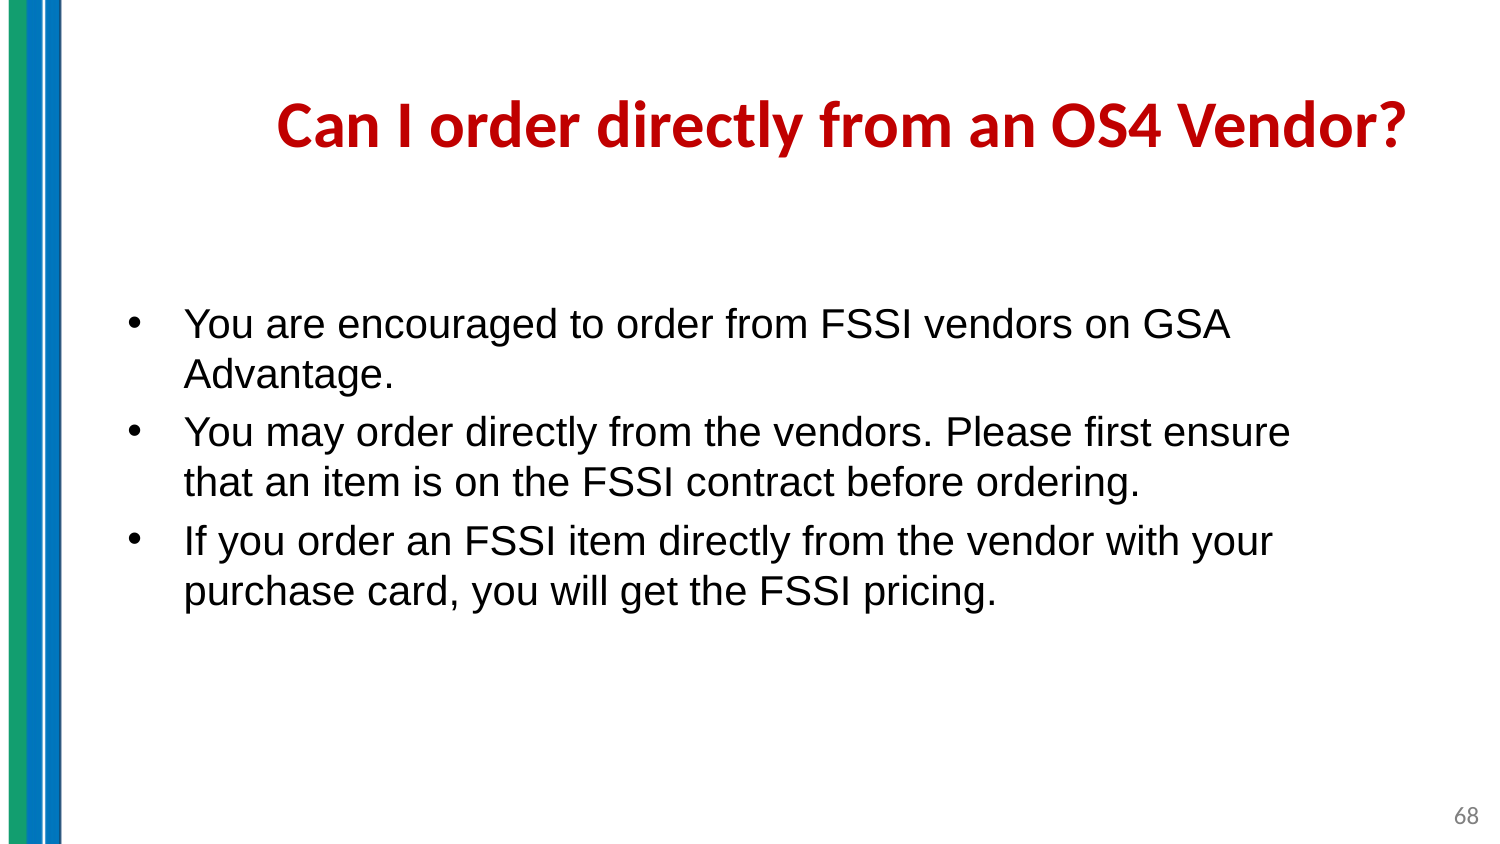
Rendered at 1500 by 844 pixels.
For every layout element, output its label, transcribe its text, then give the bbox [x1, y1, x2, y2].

text_box You are encouraged to order from FSSI vendors on GSA Advantage. You may order directly from the vendors. Please first ensure that an item is on the FSSI contract before ordering. If you order an FSSI item directly from the vendor with your purchase card, you will get the FSSI pricing. [112, 289, 1388, 732]
picture [0, 0, 26, 844]
title Can I order directly from an OS4 Vendor? [75, 50, 1425, 191]
picture [29, 0, 1500, 844]
